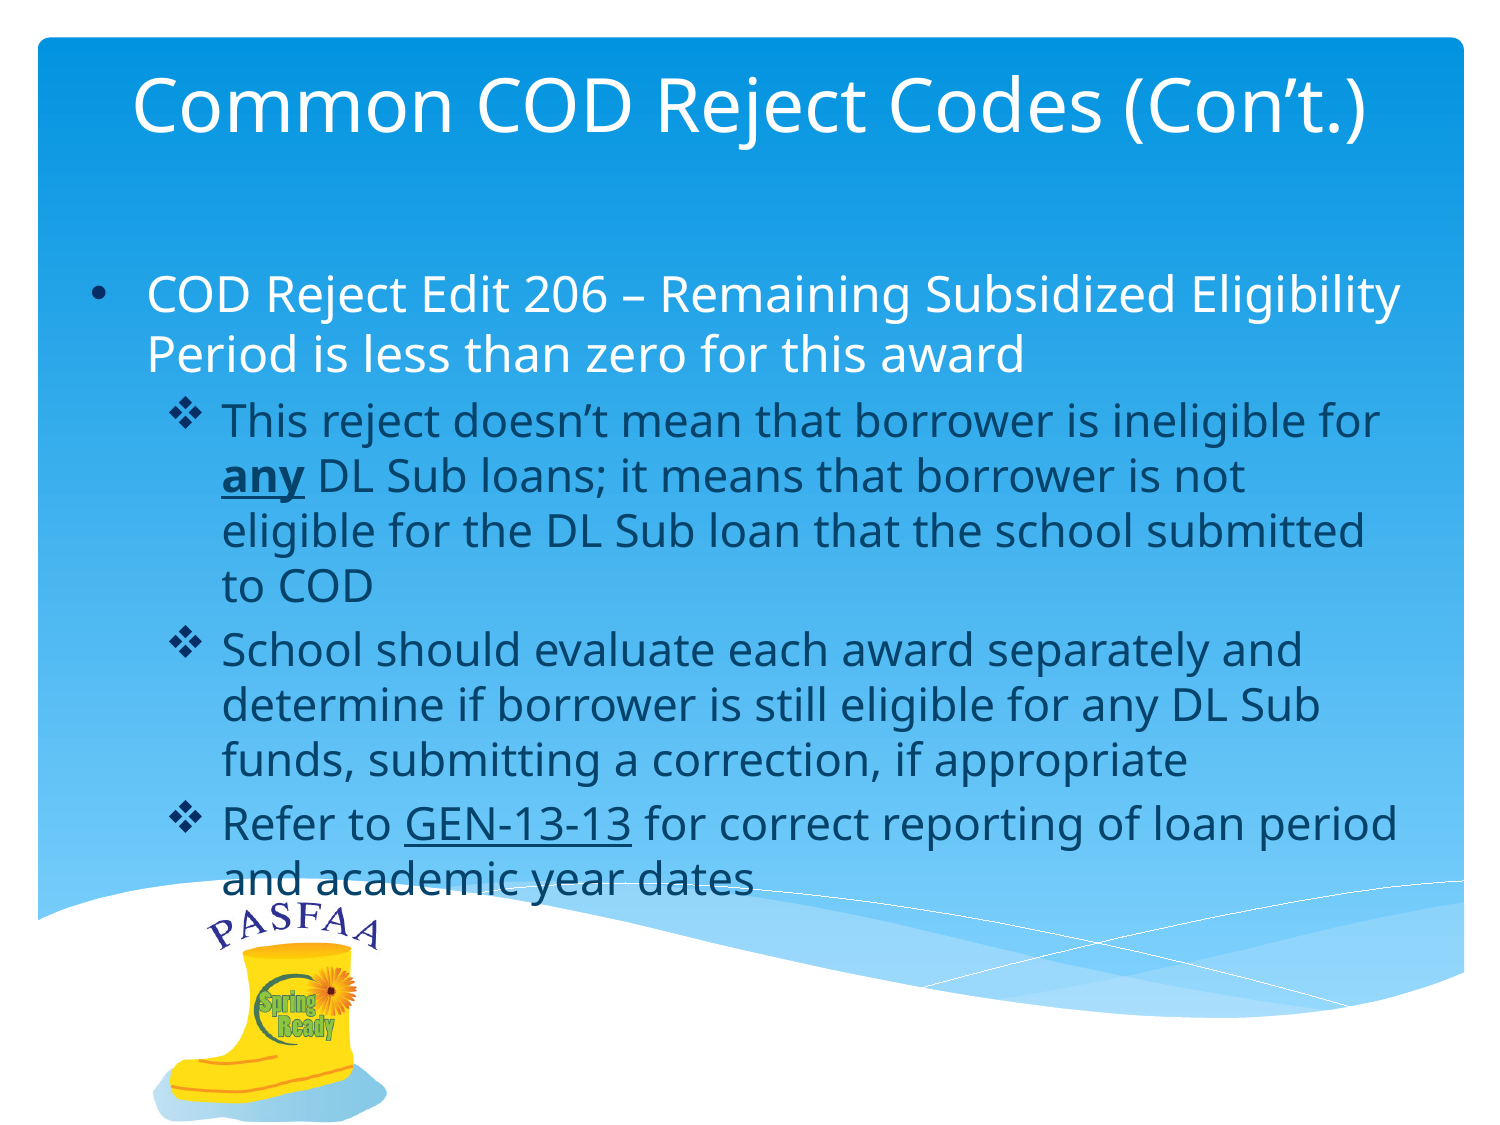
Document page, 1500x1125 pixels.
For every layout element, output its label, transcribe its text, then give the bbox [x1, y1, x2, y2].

subtitle Common COD Reject Codes (Con’t.) COD Reject Edit 206 – Remaining Subsidized Eligibility Period is less than zero for this award This reject doesn’t mean that borrower is ineligible for any DL Sub loans; it means that borrower is not eligible for the DL Sub loan that the school submitted to COD School should evaluate each award separately and determine if borrower is still eligible for any DL Sub funds, submitting a correction, if appropriate Refer to GEN-13-13 for correct reporting of loan period and academic year dates [75, 50, 1425, 863]
picture [149, 899, 388, 1125]
